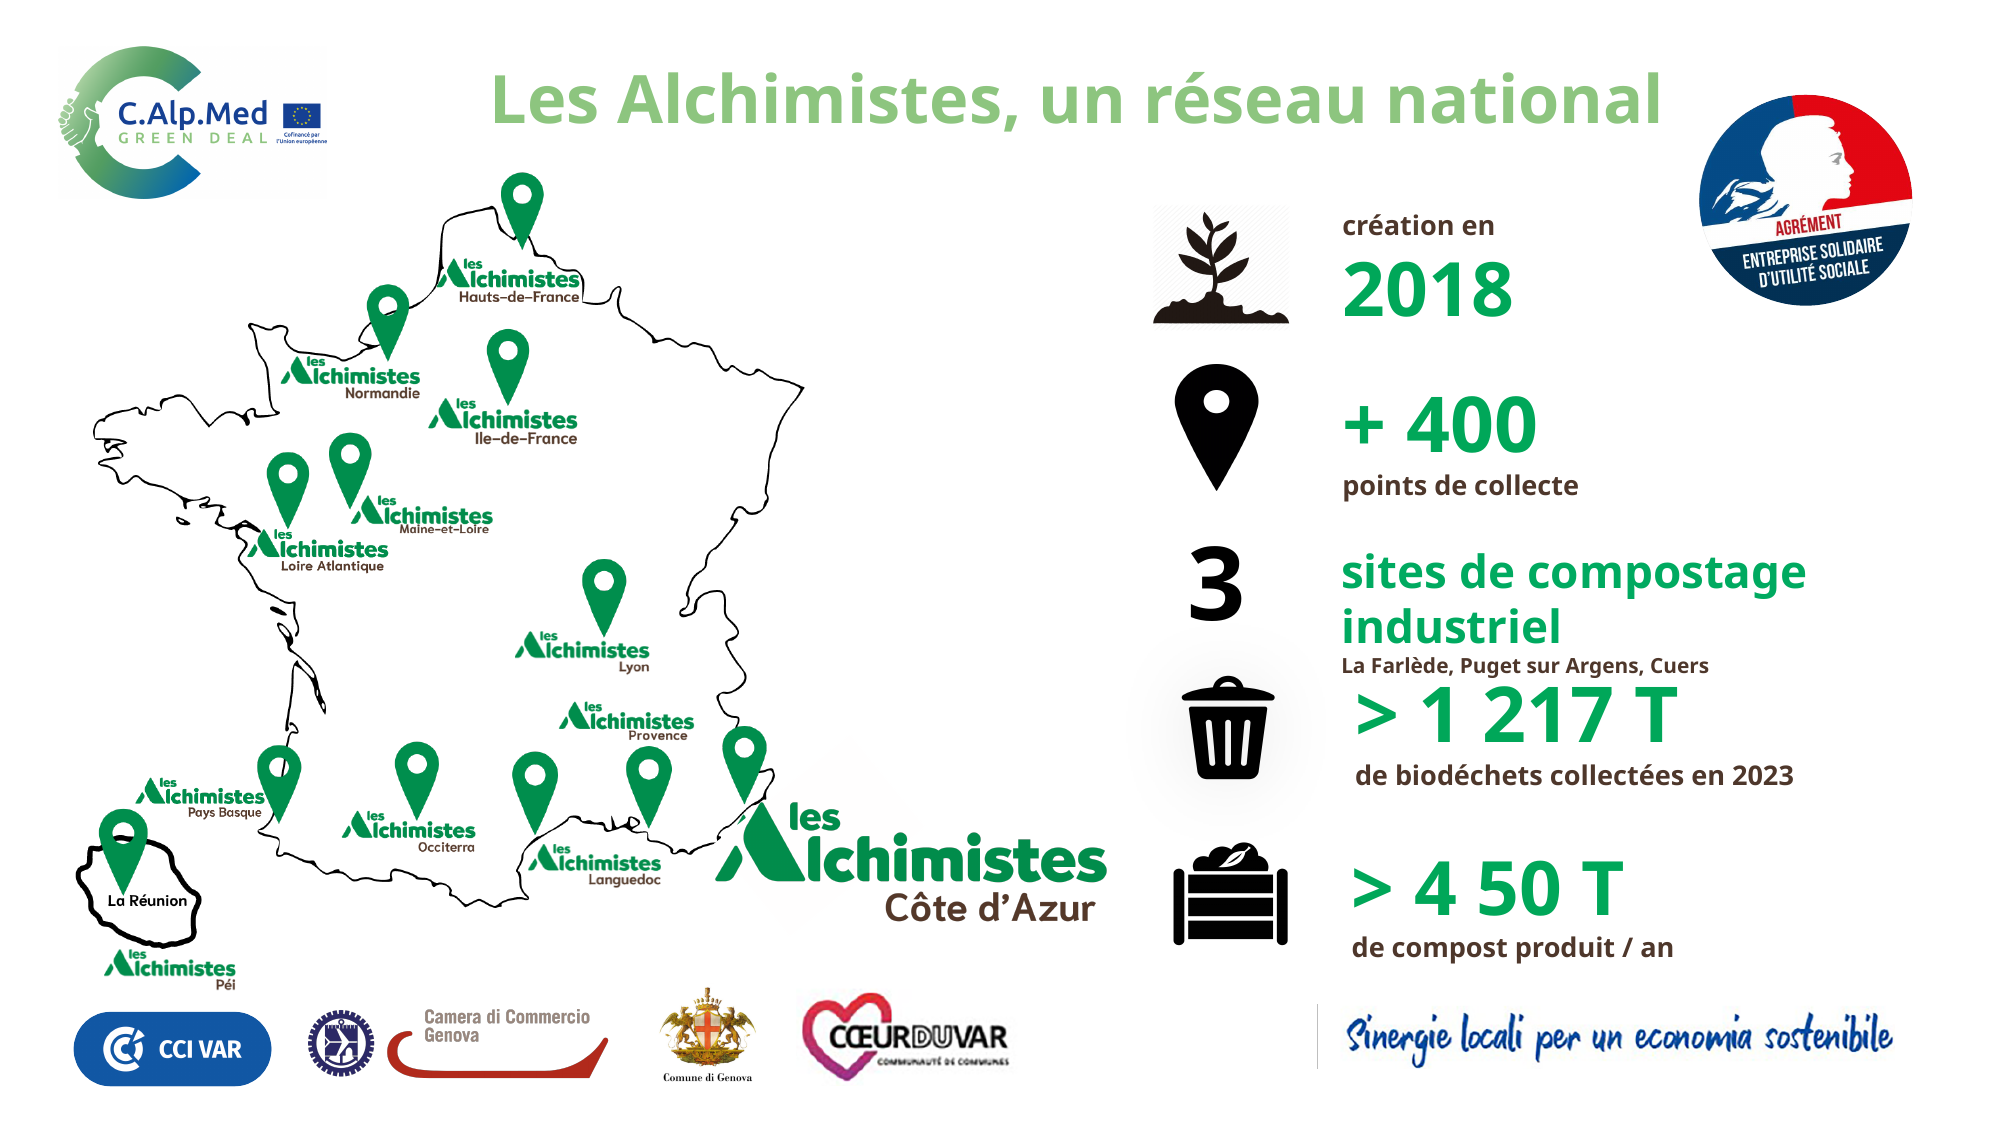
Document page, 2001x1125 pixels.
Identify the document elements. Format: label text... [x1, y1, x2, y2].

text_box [1152, 832, 1859, 957]
text_box 3 [1172, 503, 1327, 656]
picture [1314, 1004, 1895, 1069]
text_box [1147, 355, 1890, 491]
text_box > 1 217 T de biodéchets collectées en 2023 [1335, 693, 1833, 754]
picture [1158, 673, 1297, 783]
picture [695, 788, 1133, 943]
picture [1698, 94, 1913, 306]
text_box Les Alchimistes, un réseau national [474, 49, 1782, 145]
picture [648, 996, 765, 1095]
picture [62, 999, 284, 1099]
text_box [58, 171, 926, 996]
picture [58, 46, 327, 171]
picture [301, 999, 615, 1091]
text_box sites de compostage industriel La Farlède, Puget sur Argens, Cuers [1326, 527, 2000, 693]
picture [796, 986, 1020, 1086]
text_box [1152, 188, 1944, 331]
